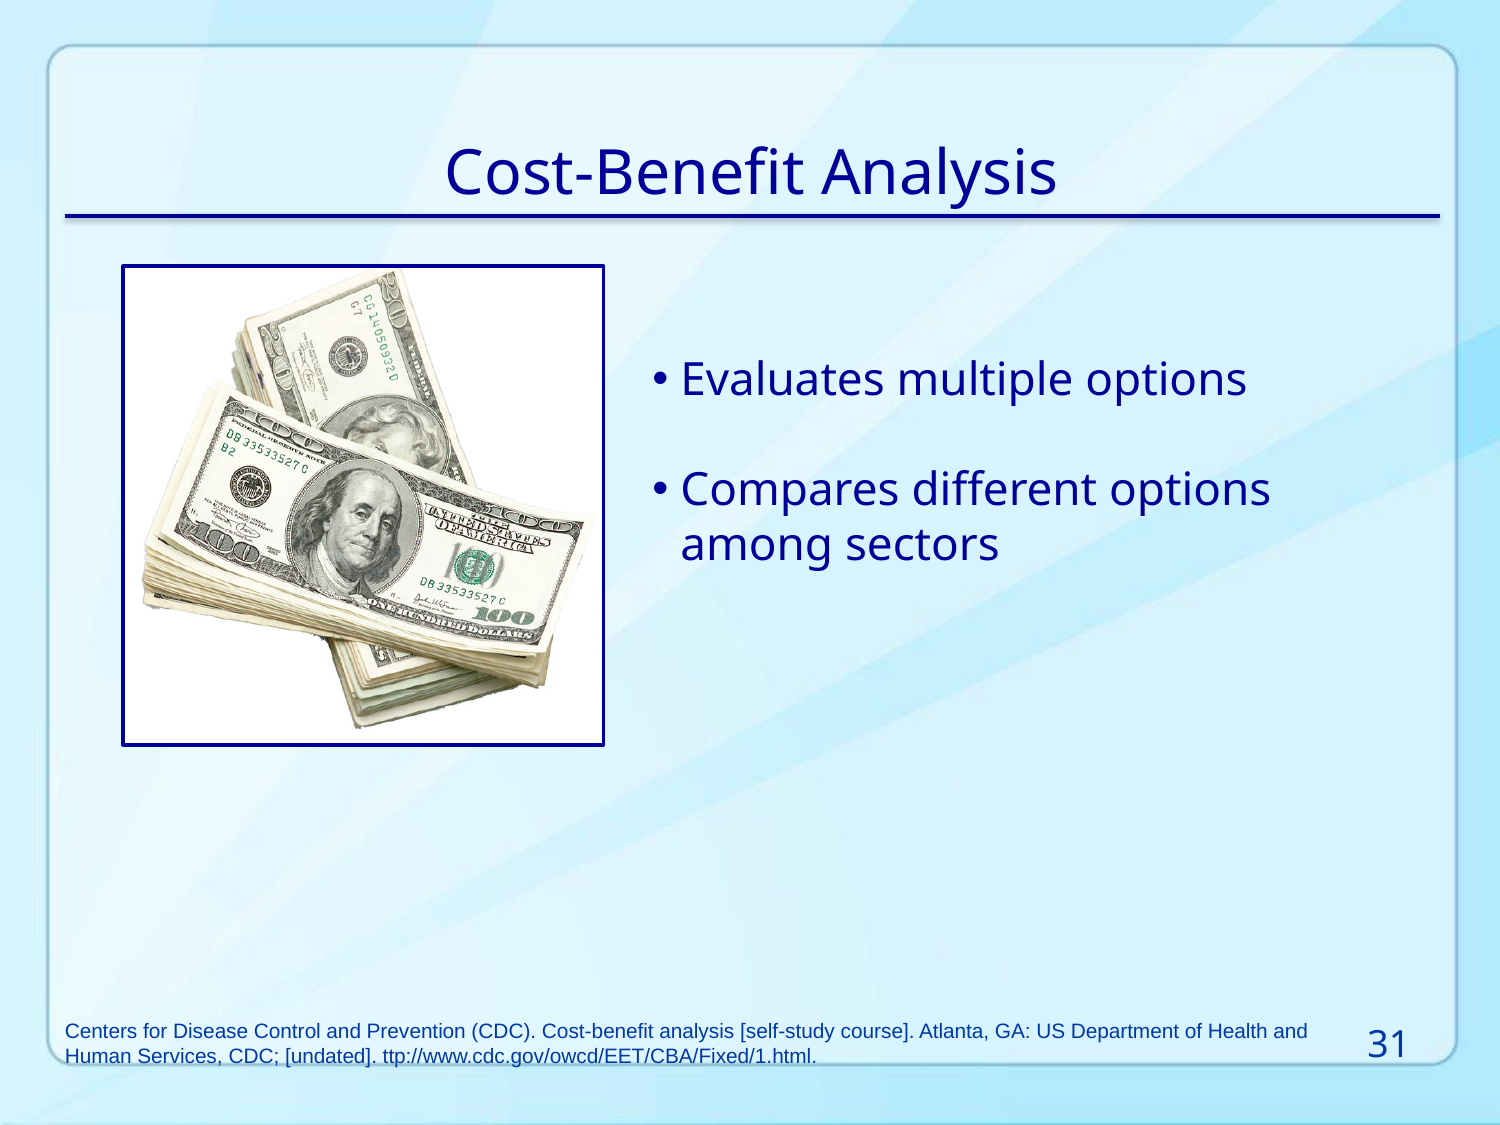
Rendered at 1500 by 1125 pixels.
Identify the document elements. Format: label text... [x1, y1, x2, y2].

text_box Cost-Benefit Analysis [54, 125, 1451, 215]
slide_number 31 [1074, 1012, 1425, 1091]
text_box Centers for Disease Control and Prevention (CDC). Cost-benefit analysis [self-study course]. Atlanta, GA: US Department of Health and Human Services, CDC; [undated]. ttp://www.cdc.gov/owcd/EET/CBA/Fixed/1.html. [50, 1012, 1074, 1075]
text_box Evaluates multiple options Compares different options among sectors [637, 287, 1408, 578]
picture [0, 0, 1500, 1125]
